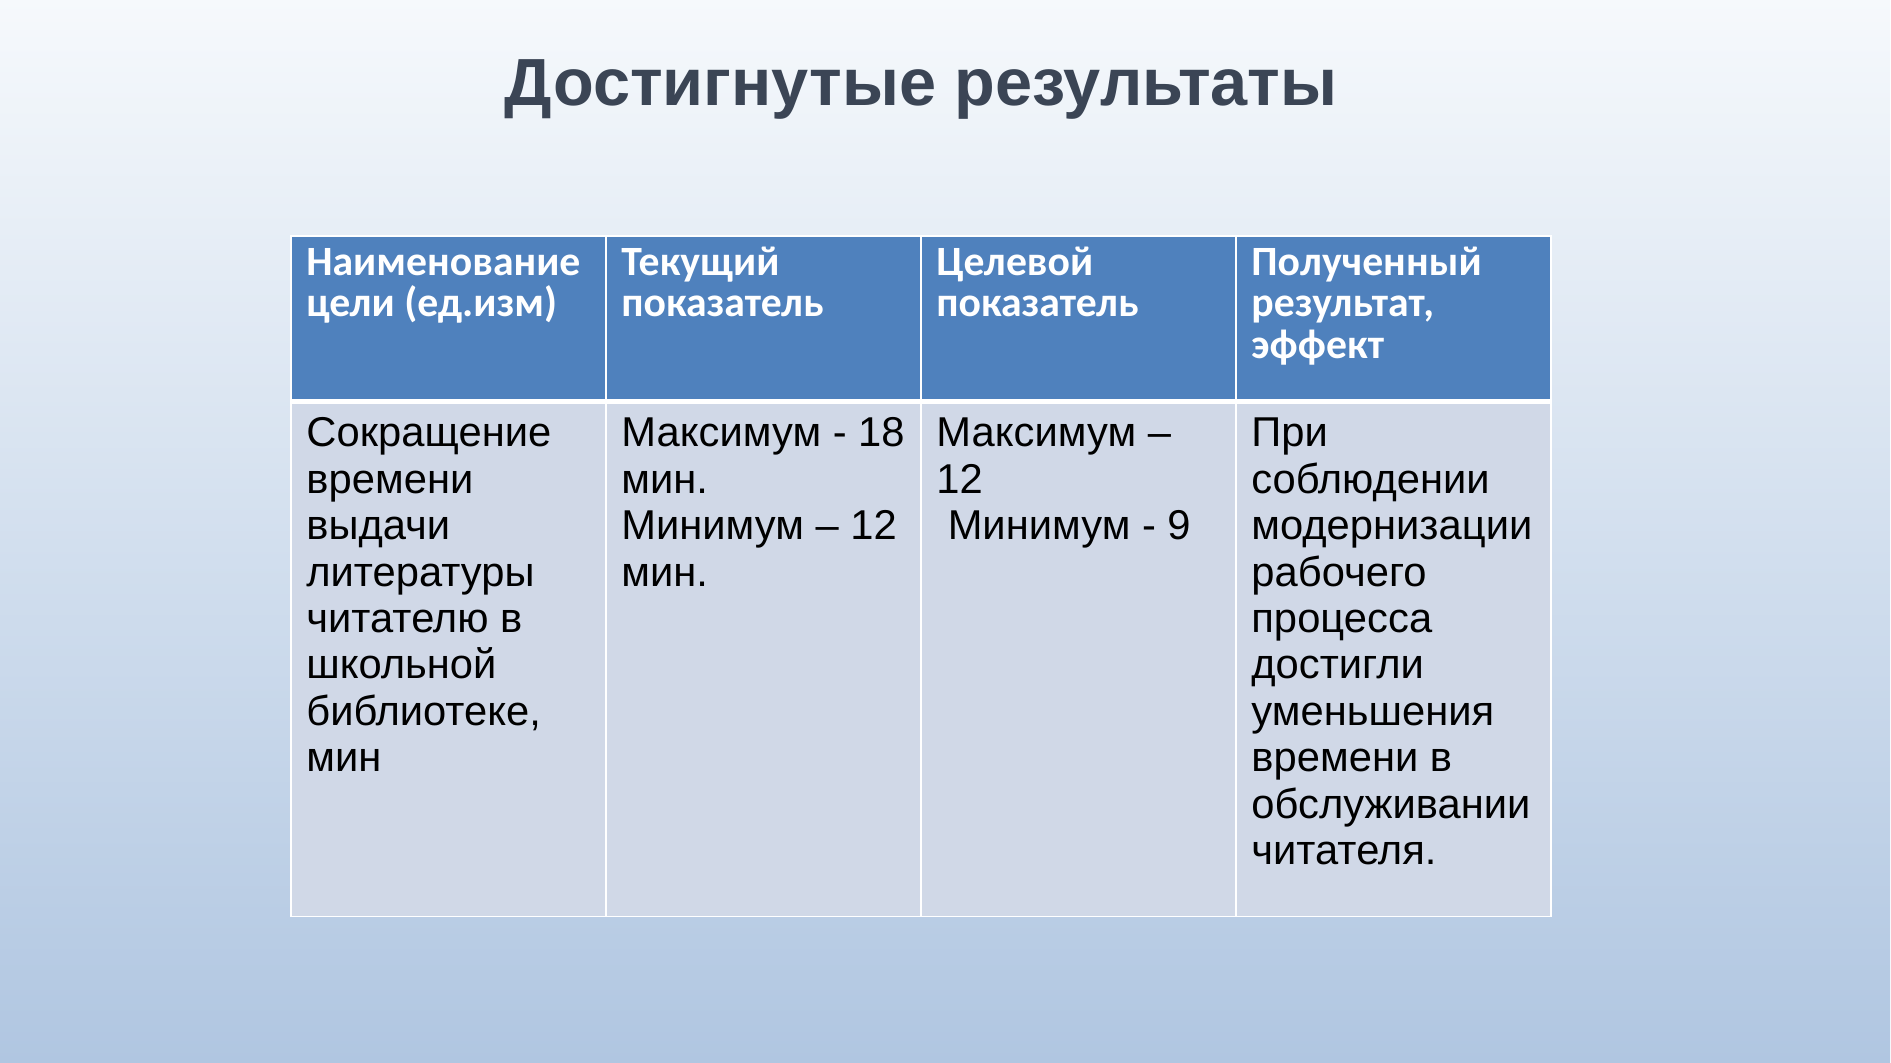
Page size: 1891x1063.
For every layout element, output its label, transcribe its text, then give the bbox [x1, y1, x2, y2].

table_header Полученный результат, эффект [1237, 237, 1550, 399]
table_cell Максимум - 18 мин. Минимум – 12 мин. [607, 404, 920, 916]
table_cell Сокращение времени выдачи литературы читателю в школьной библиотеке, мин [292, 404, 605, 916]
text_box Достигнутые результаты [59, 31, 1784, 527]
table_cell При соблюдении модернизации рабочего процесса достигли уменьшения времени в обслуживании читателя. [1237, 404, 1550, 916]
table_header Наименование цели (ед.изм) [292, 237, 605, 399]
table_header Текущий показатель [607, 237, 920, 399]
table_header Целевой показатель [922, 237, 1235, 399]
table_cell Максимум – 12 Минимум - 9 [922, 404, 1235, 916]
